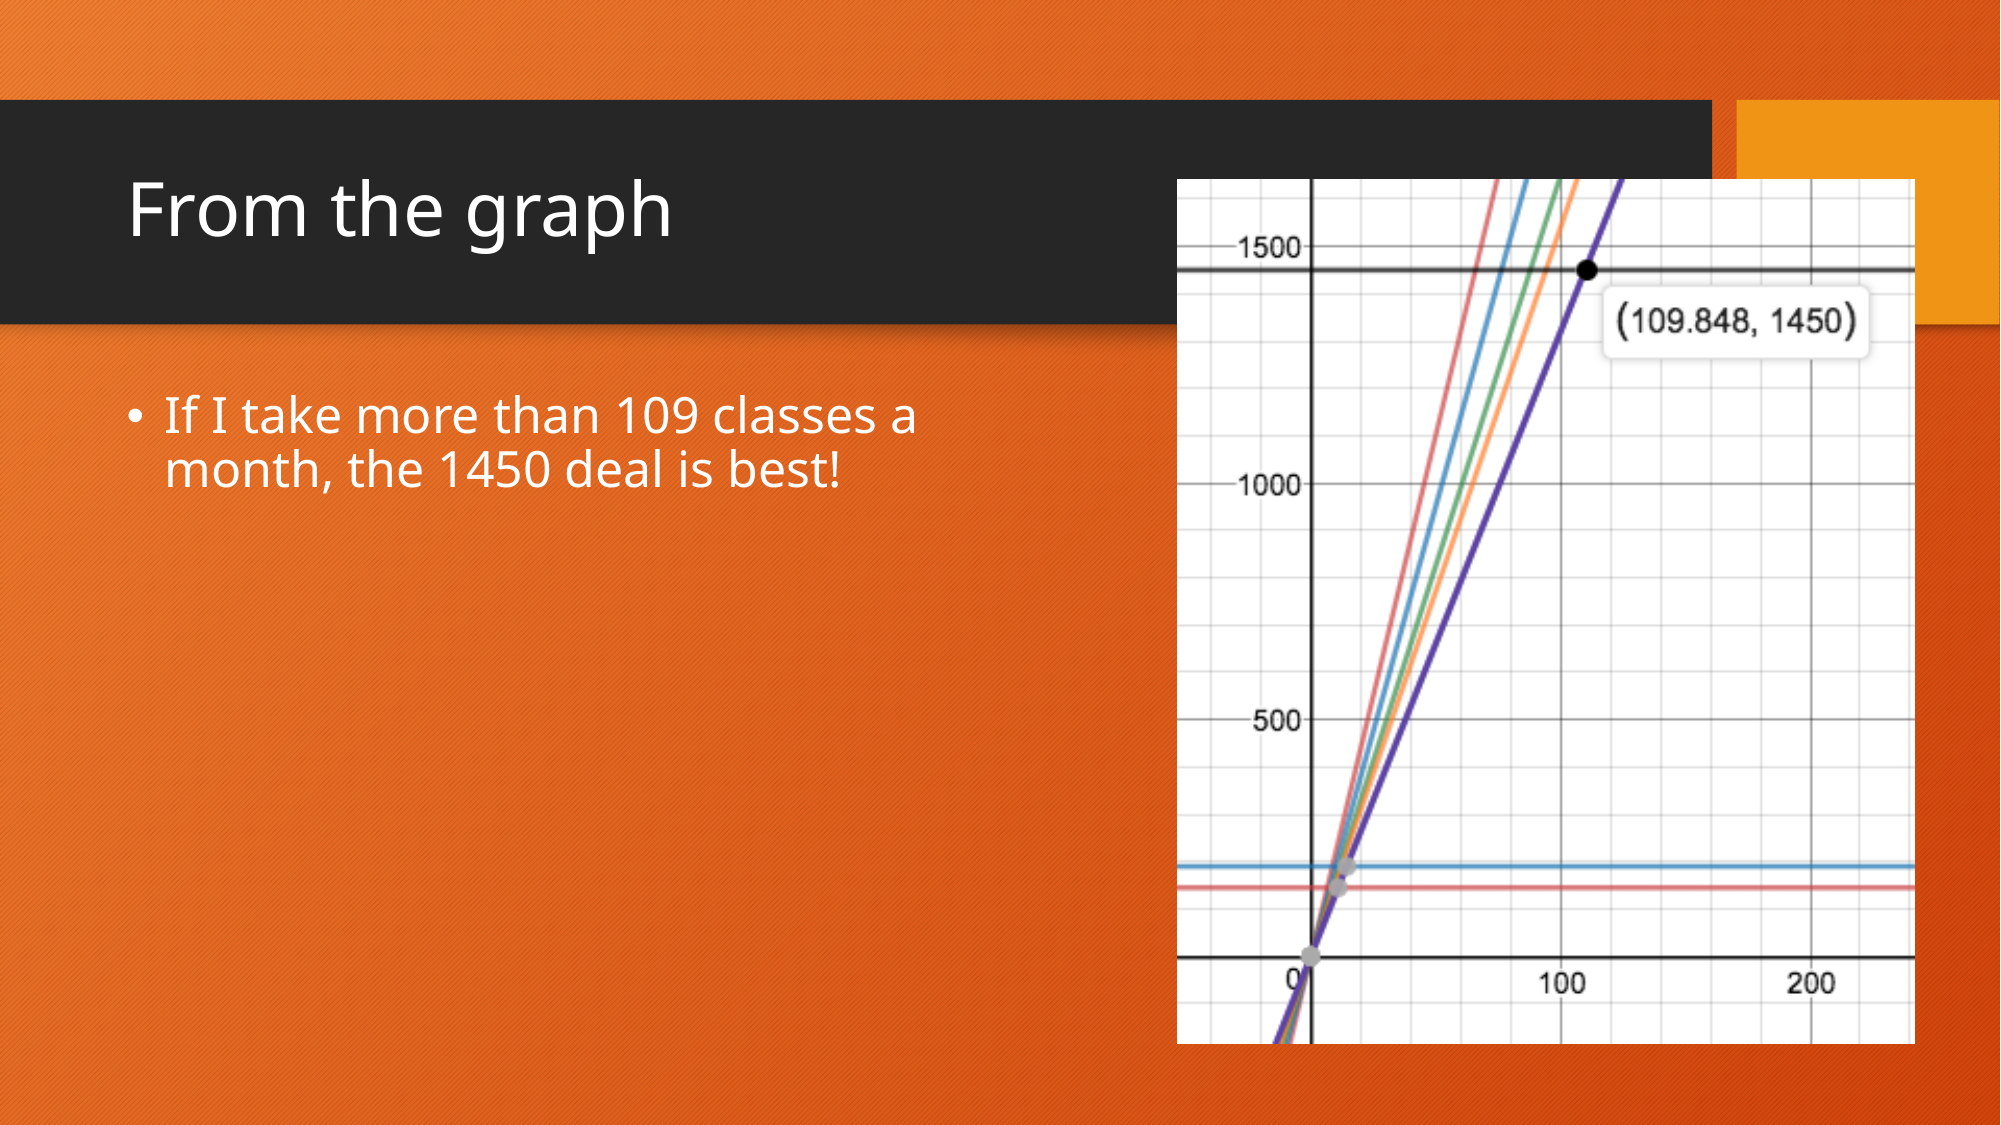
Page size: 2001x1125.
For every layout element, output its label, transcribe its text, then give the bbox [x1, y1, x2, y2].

list If I take more than 109 classes a month, the 1450 deal is best! [111, 383, 1105, 974]
title From the graph [111, 123, 1689, 301]
picture [0, 179, 2000, 1045]
